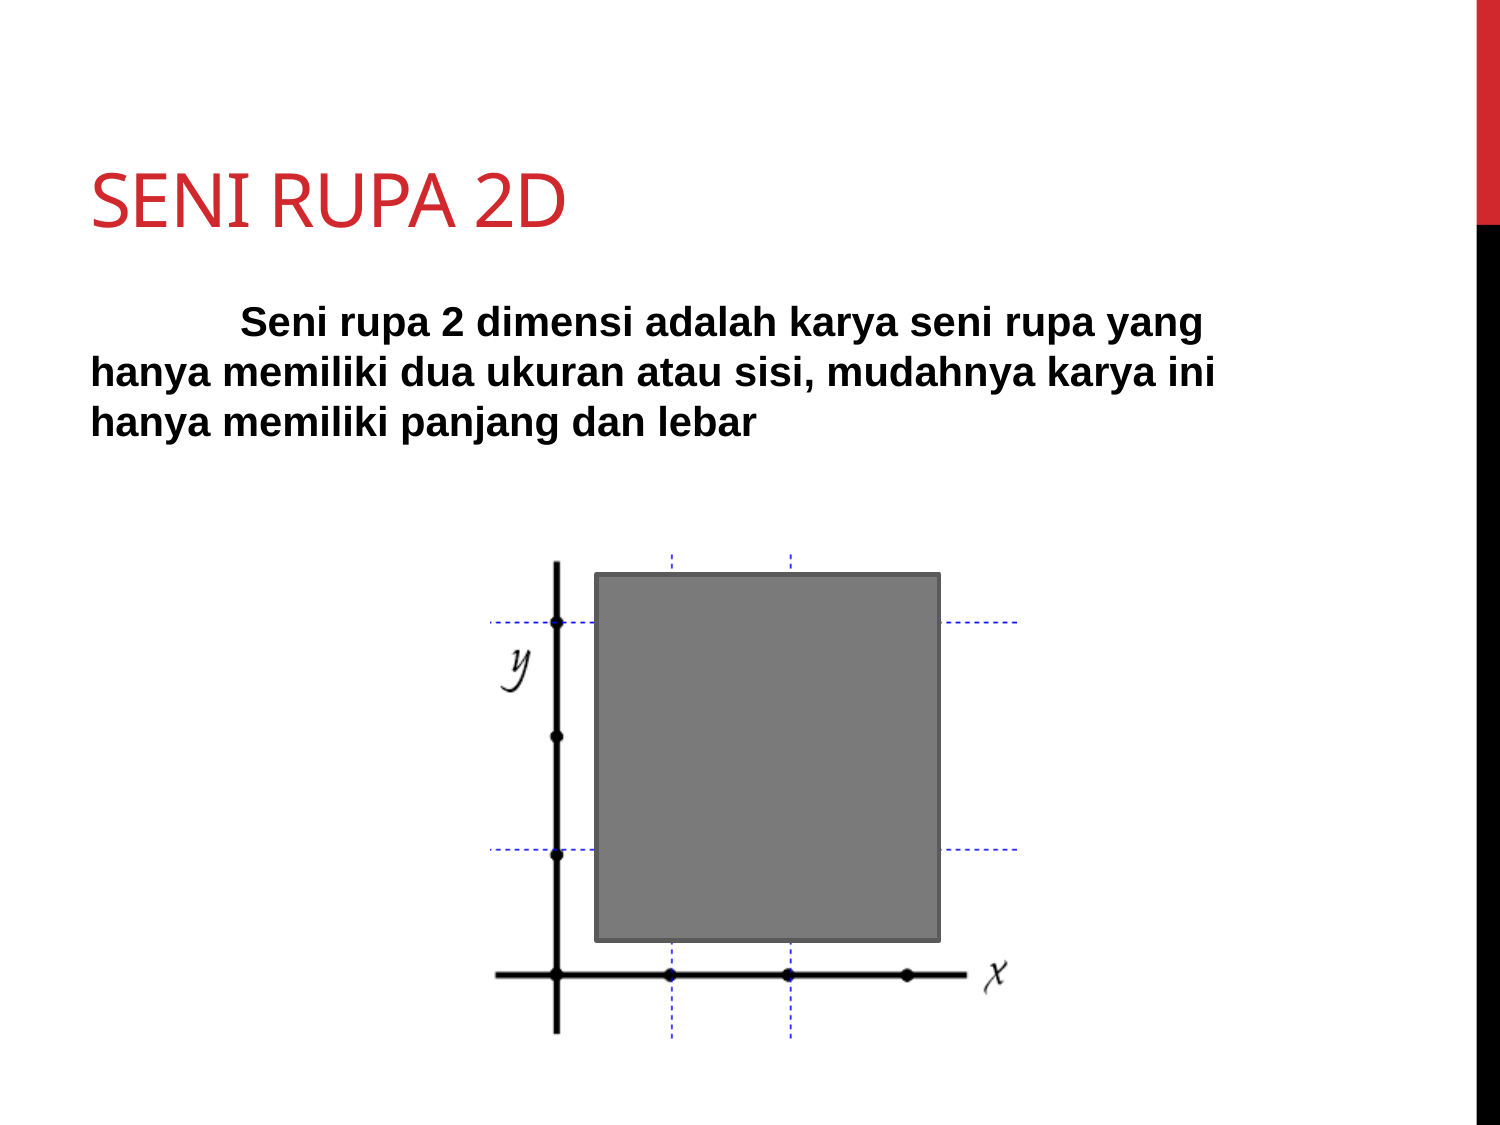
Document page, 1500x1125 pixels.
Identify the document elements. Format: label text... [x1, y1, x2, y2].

title SENI RUPA 2D [75, 25, 1025, 250]
picture [489, 550, 1018, 1042]
list Seni rupa 2 dimensi adalah karya seni rupa yang hanya memiliki dua ukuran atau sisi, mudahnya karya ini hanya memiliki panjang dan lebar [75, 287, 1325, 1005]
